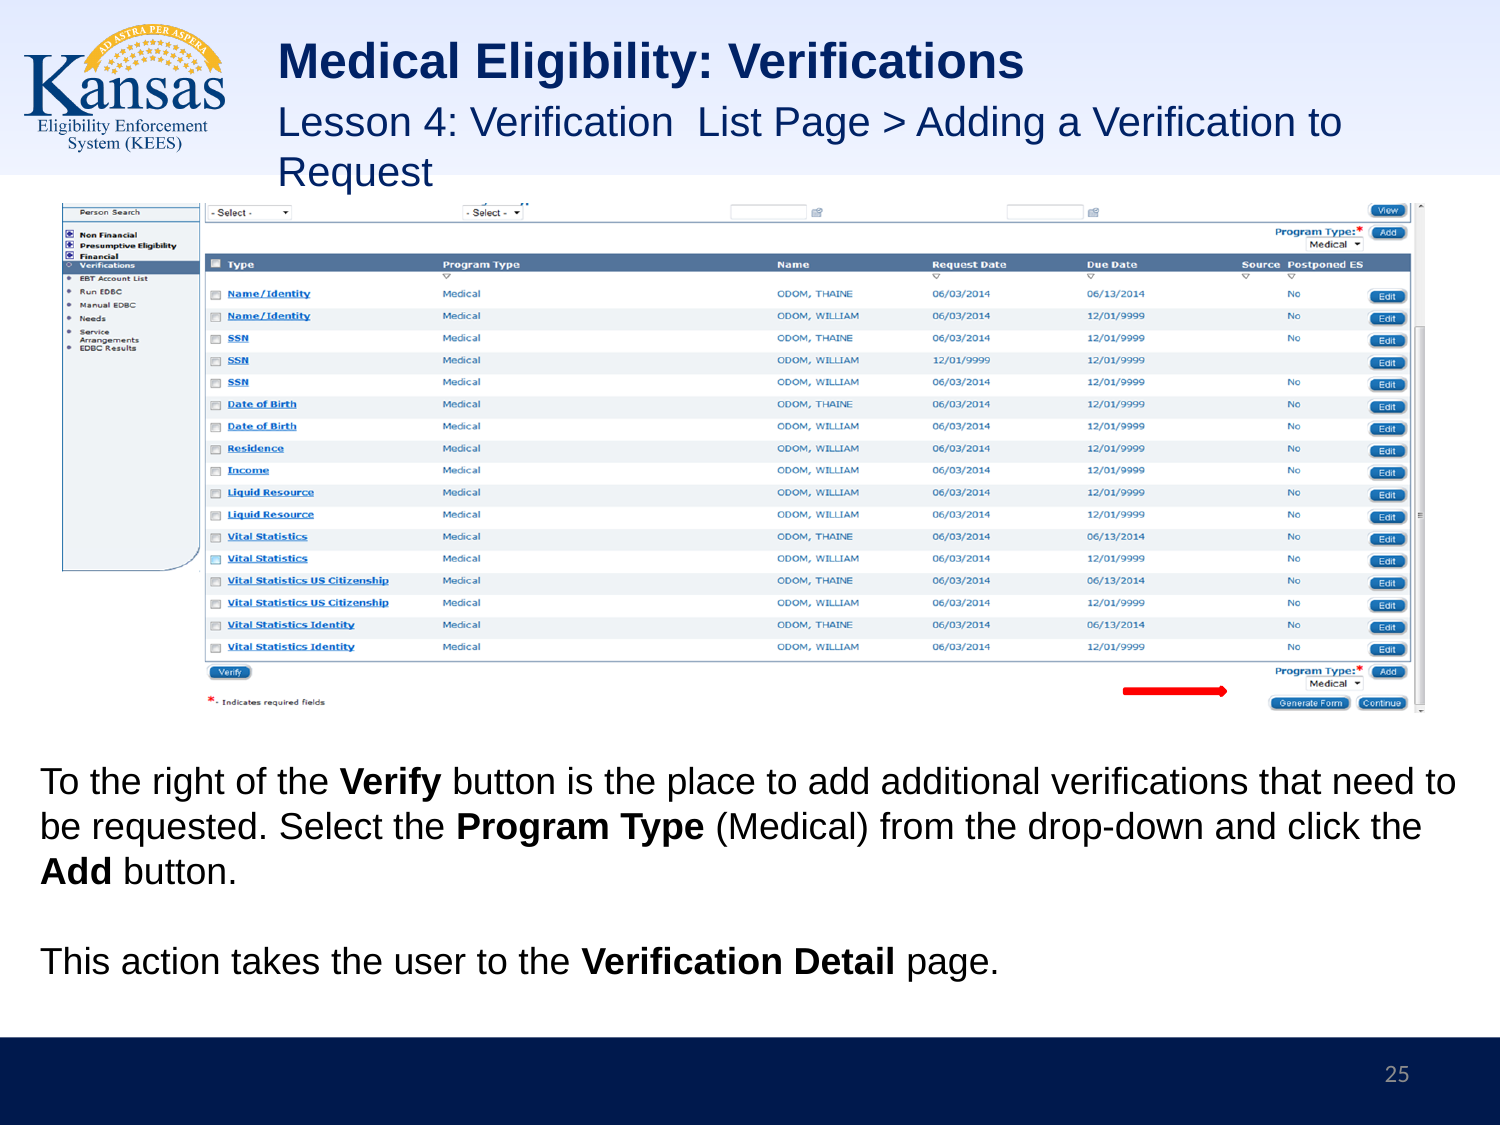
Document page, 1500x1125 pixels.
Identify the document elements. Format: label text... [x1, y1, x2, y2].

text_box Lesson 4: Verification List Page > Adding a Verification to Request [262, 87, 1500, 203]
picture [62, 203, 1426, 713]
picture [24, 24, 225, 154]
slide_number 25 [1074, 1042, 1425, 1103]
text_box To the right of the Verify button is the place to add additional verifications that need to be requested. Select the Program Type (Medical) from the drop-down and click the Add button. This action takes the user to the Verification Detail page. [24, 749, 1475, 990]
title Medical Eligibility: Verifications [262, 11, 1425, 87]
